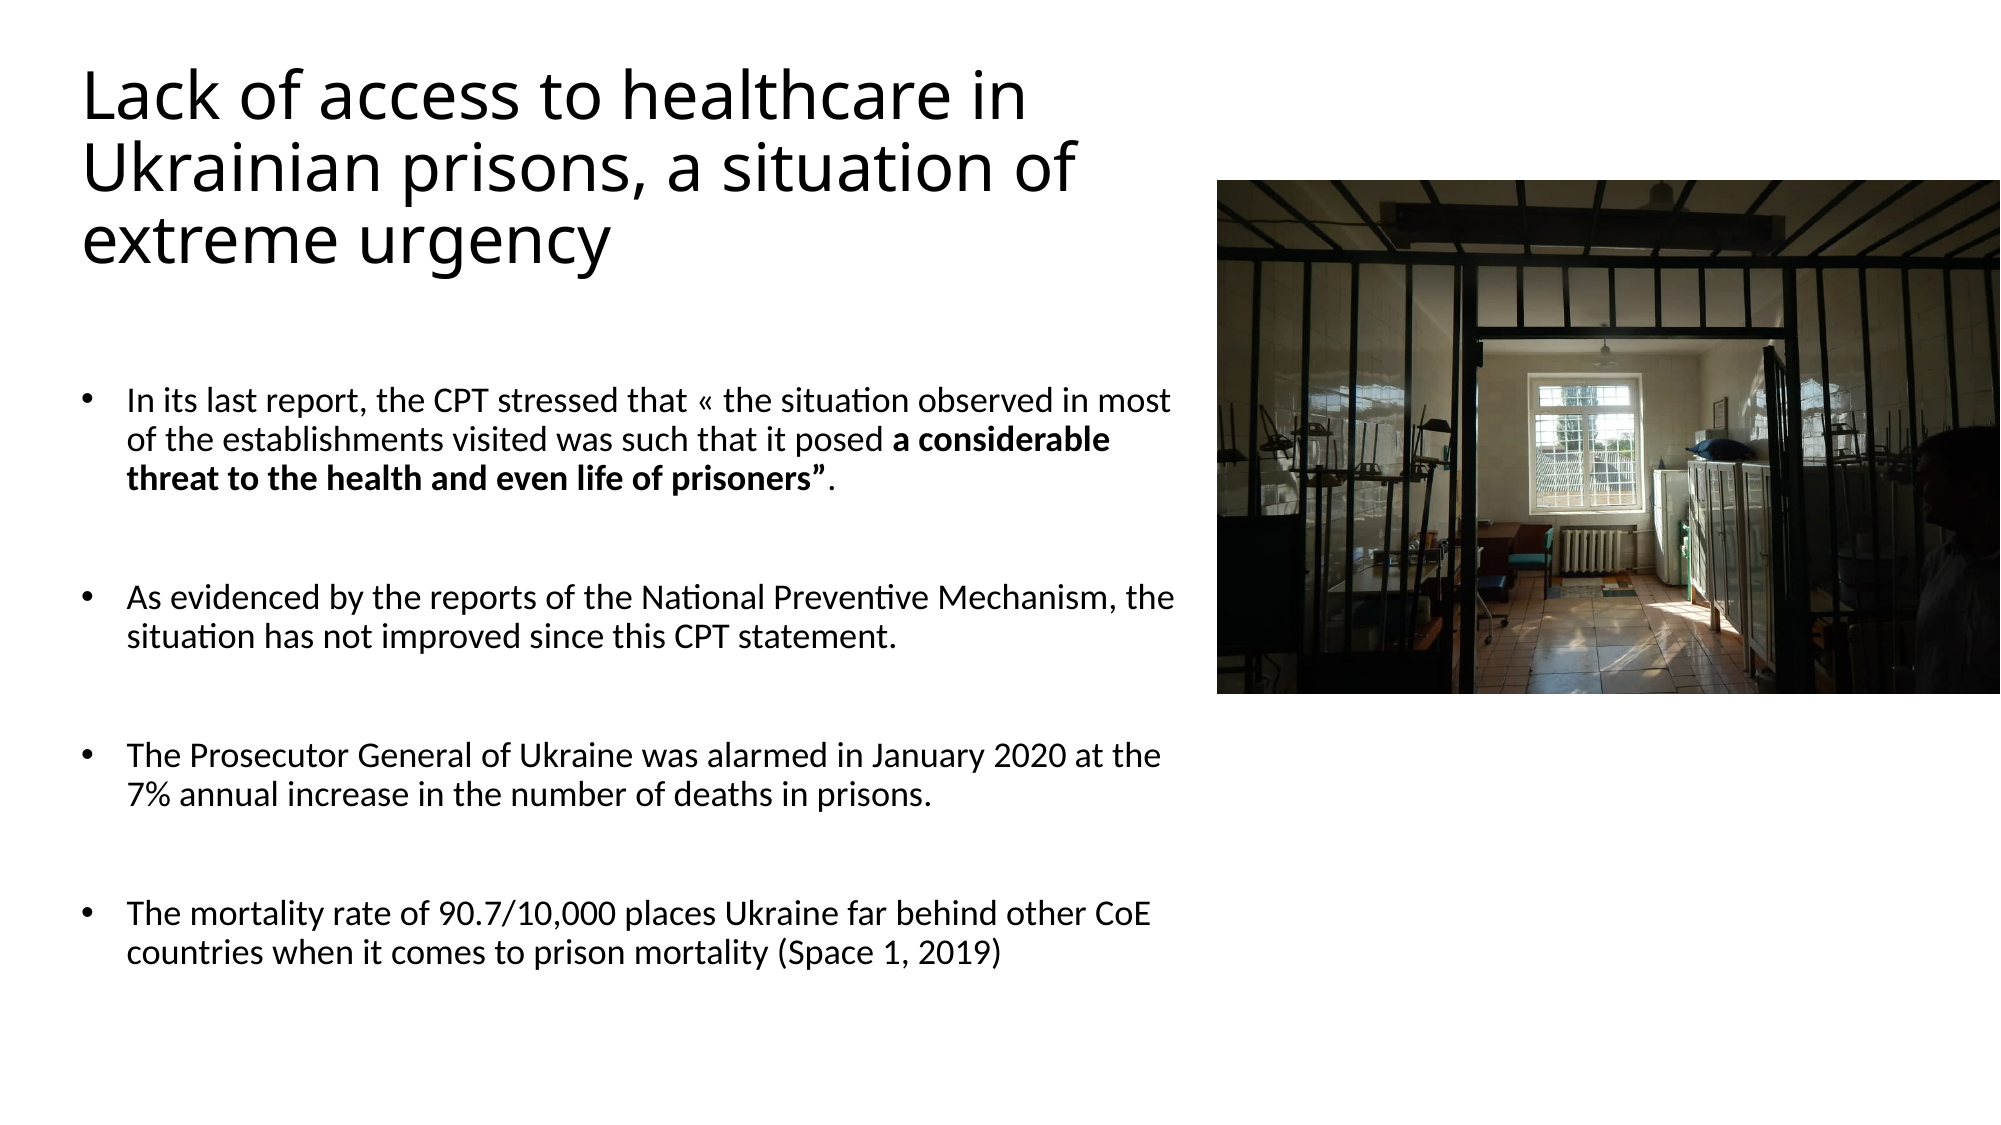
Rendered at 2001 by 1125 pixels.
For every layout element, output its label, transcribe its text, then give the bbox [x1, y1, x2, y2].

list In its last report, the CPT stressed that « the situation observed in most of the establishments visited was such that it posed a considerable threat to the health and even life of prisoners”. As evidenced by the reports of the National Preventive Mechanism, the situation has not improved since this CPT statement. The Prosecutor General of Ukraine was alarmed in January 2020 at the 7% annual increase in the number of deaths in prisons. The mortality rate of 90.7/10,000 places Ukraine far behind other CoE countries when it comes to prison mortality (Space 1, 2019) [66, 309, 1215, 986]
title Lack of access to healthcare in Ukrainian prisons, a situation of extreme urgency [66, 75, 1202, 286]
picture [1217, 180, 2000, 694]
